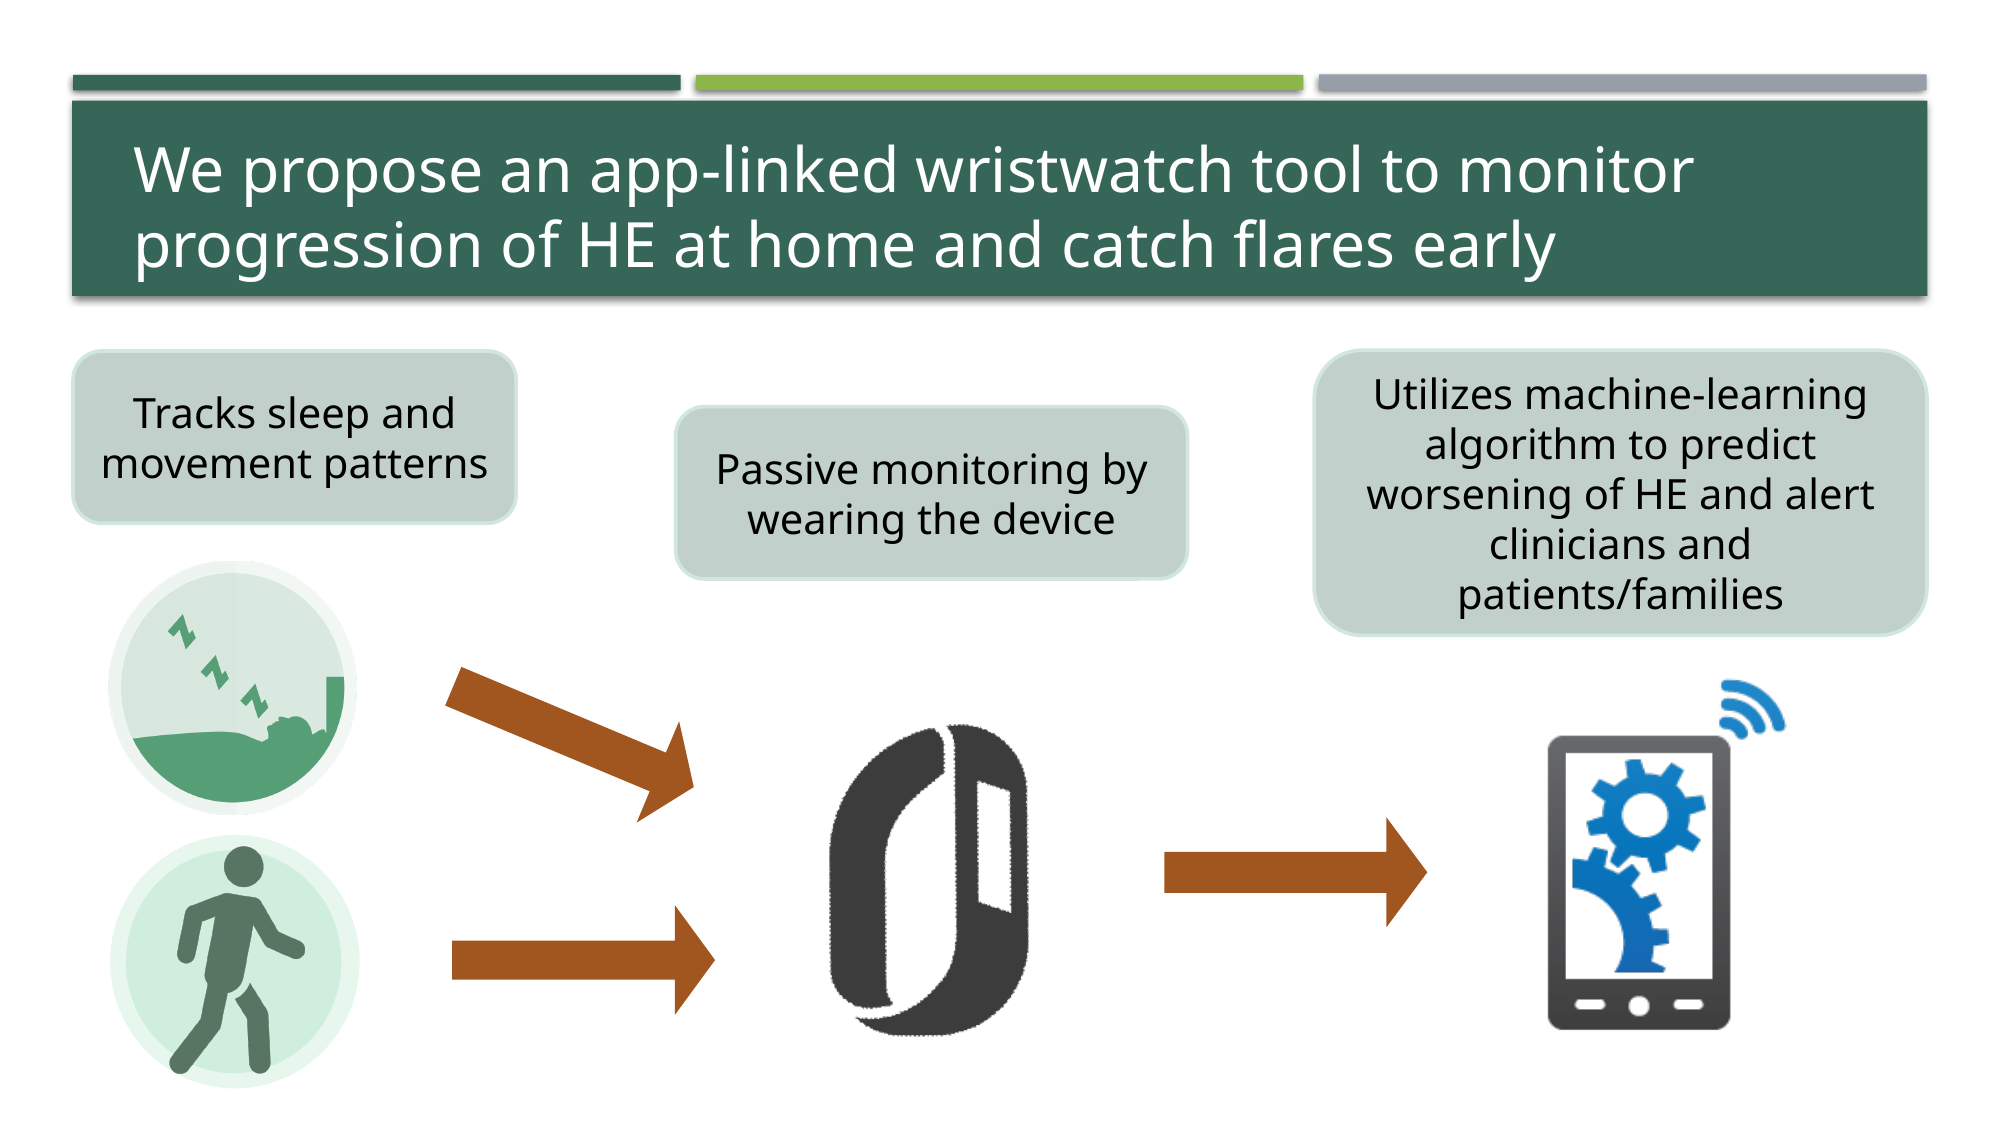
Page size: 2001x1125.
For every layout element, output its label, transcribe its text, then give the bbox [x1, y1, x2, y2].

text_box Passive monitoring by wearing the device [673, 404, 1190, 581]
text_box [57, 560, 408, 1089]
text_box [443, 665, 696, 825]
text_box [1162, 850, 1307, 895]
text_box Utilizes machine-learning algorithm to predict worsening of HE and alert clinicians and patients/families [1312, 348, 1929, 633]
text_box [450, 903, 717, 1017]
picture [1313, 634, 2000, 1074]
text_box We propose an app-linked wristwatch tool to monitor progression of HE at home and catch flares early [118, 122, 1903, 288]
picture [769, 725, 1089, 1045]
text_box Tracks sleep and movement patterns [71, 349, 518, 526]
